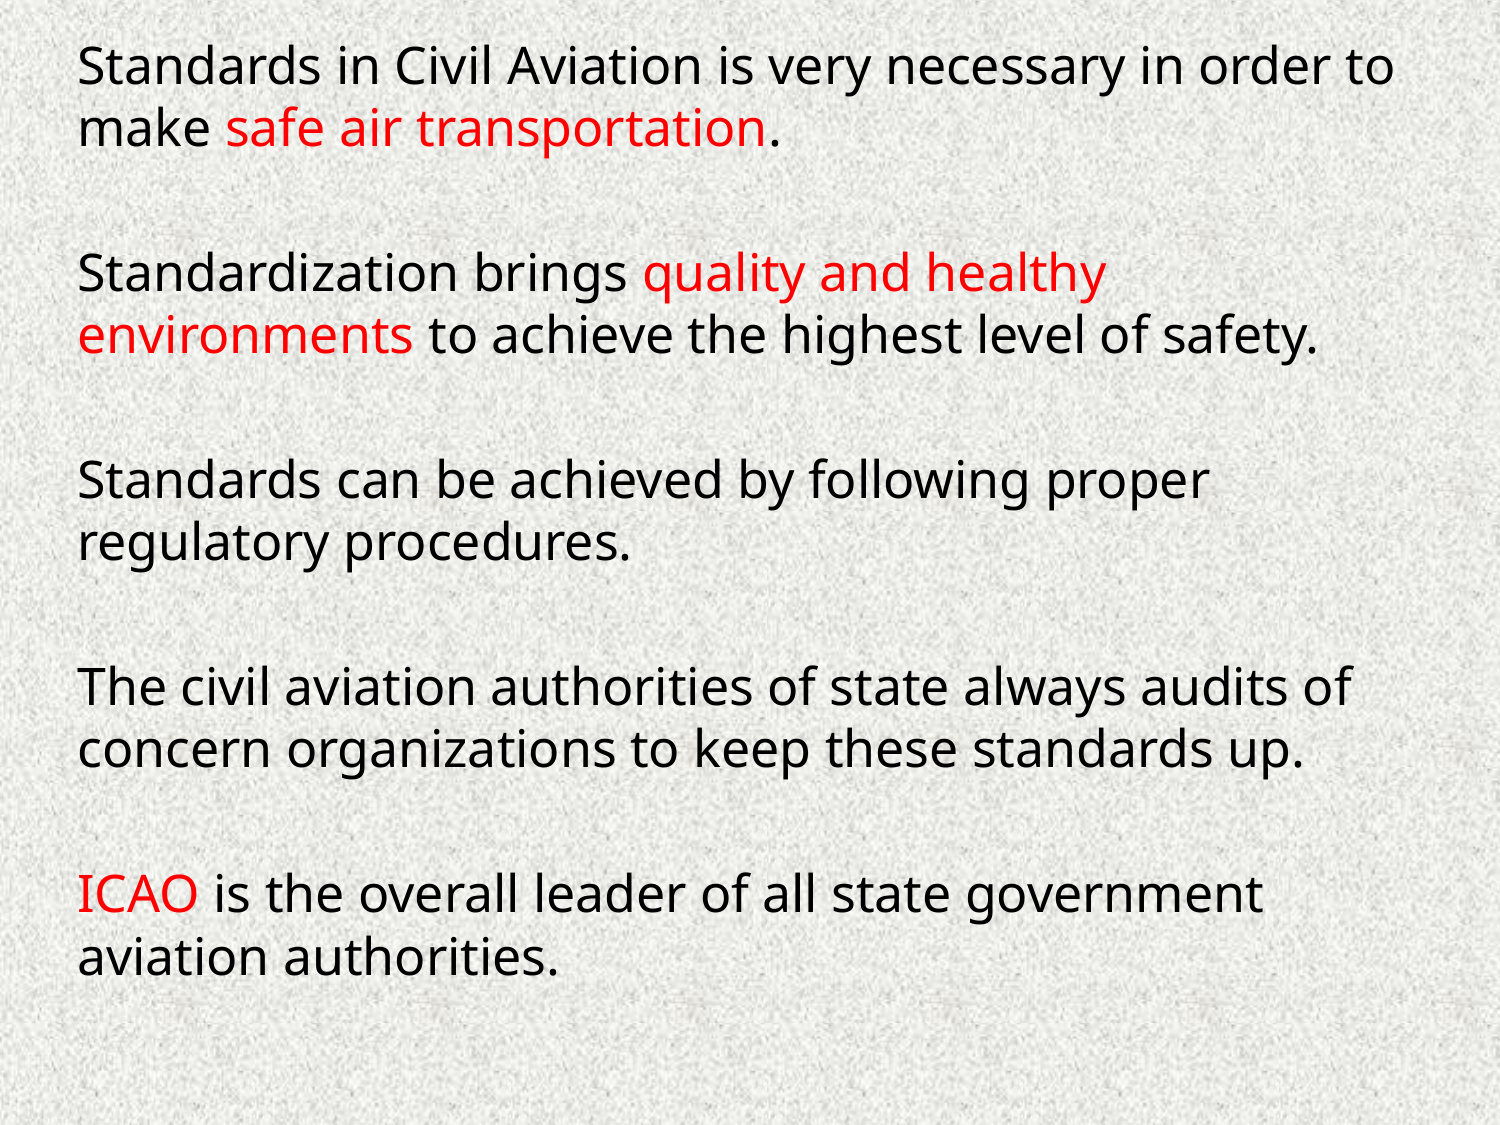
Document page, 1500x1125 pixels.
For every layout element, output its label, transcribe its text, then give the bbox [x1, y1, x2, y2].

picture [0, 0, 1500, 1125]
list Standards in Civil Aviation is very necessary in order to make safe air transportation. Standardization brings quality and healthy environments to achieve the highest level of safety. Standards can be achieved by following proper regulatory procedures. The civil aviation authorities of state always audits of concern organizations to keep these standards up. ICAO is the overall leader of all state government aviation authorities. [62, 24, 1425, 1005]
